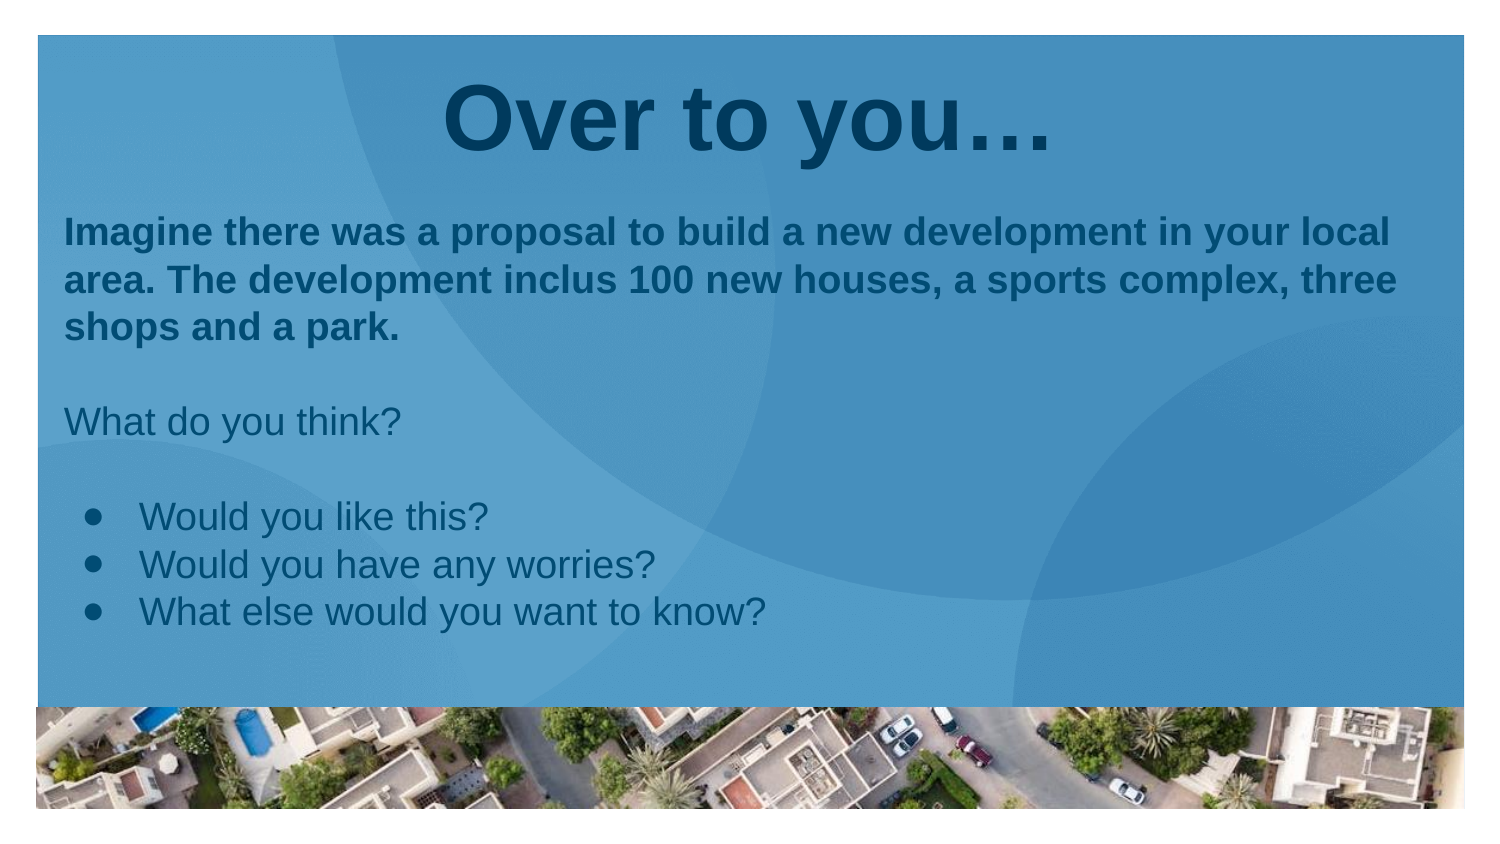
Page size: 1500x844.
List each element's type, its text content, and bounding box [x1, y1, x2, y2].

list Imagine there was a proposal to build a new development in your local area. The development inclus 100 new houses, a sports complex, three shops and a park. What do you think? Would you like this? Would you have any worries? What else would you want to know? [47, 197, 1453, 634]
list Over to you… [36, 48, 1464, 174]
picture [0, 0, 1500, 844]
